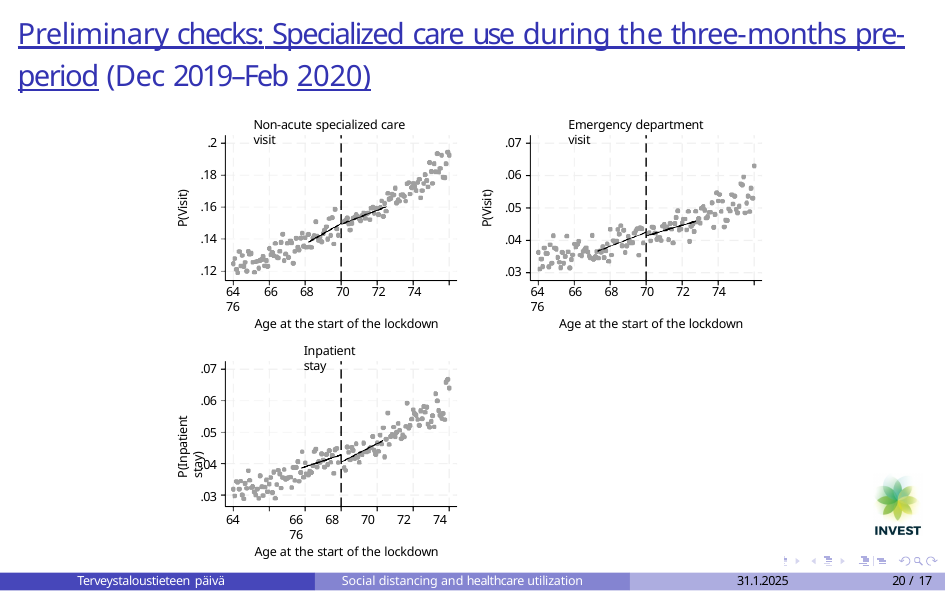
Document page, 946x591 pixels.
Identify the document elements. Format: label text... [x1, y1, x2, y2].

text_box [0, 572, 946, 591]
title Preliminary checks: Specialized care use during the three-months pre-period (Dec 2019–Feb 2020) [15, 12, 922, 112]
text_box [153, 95, 939, 569]
